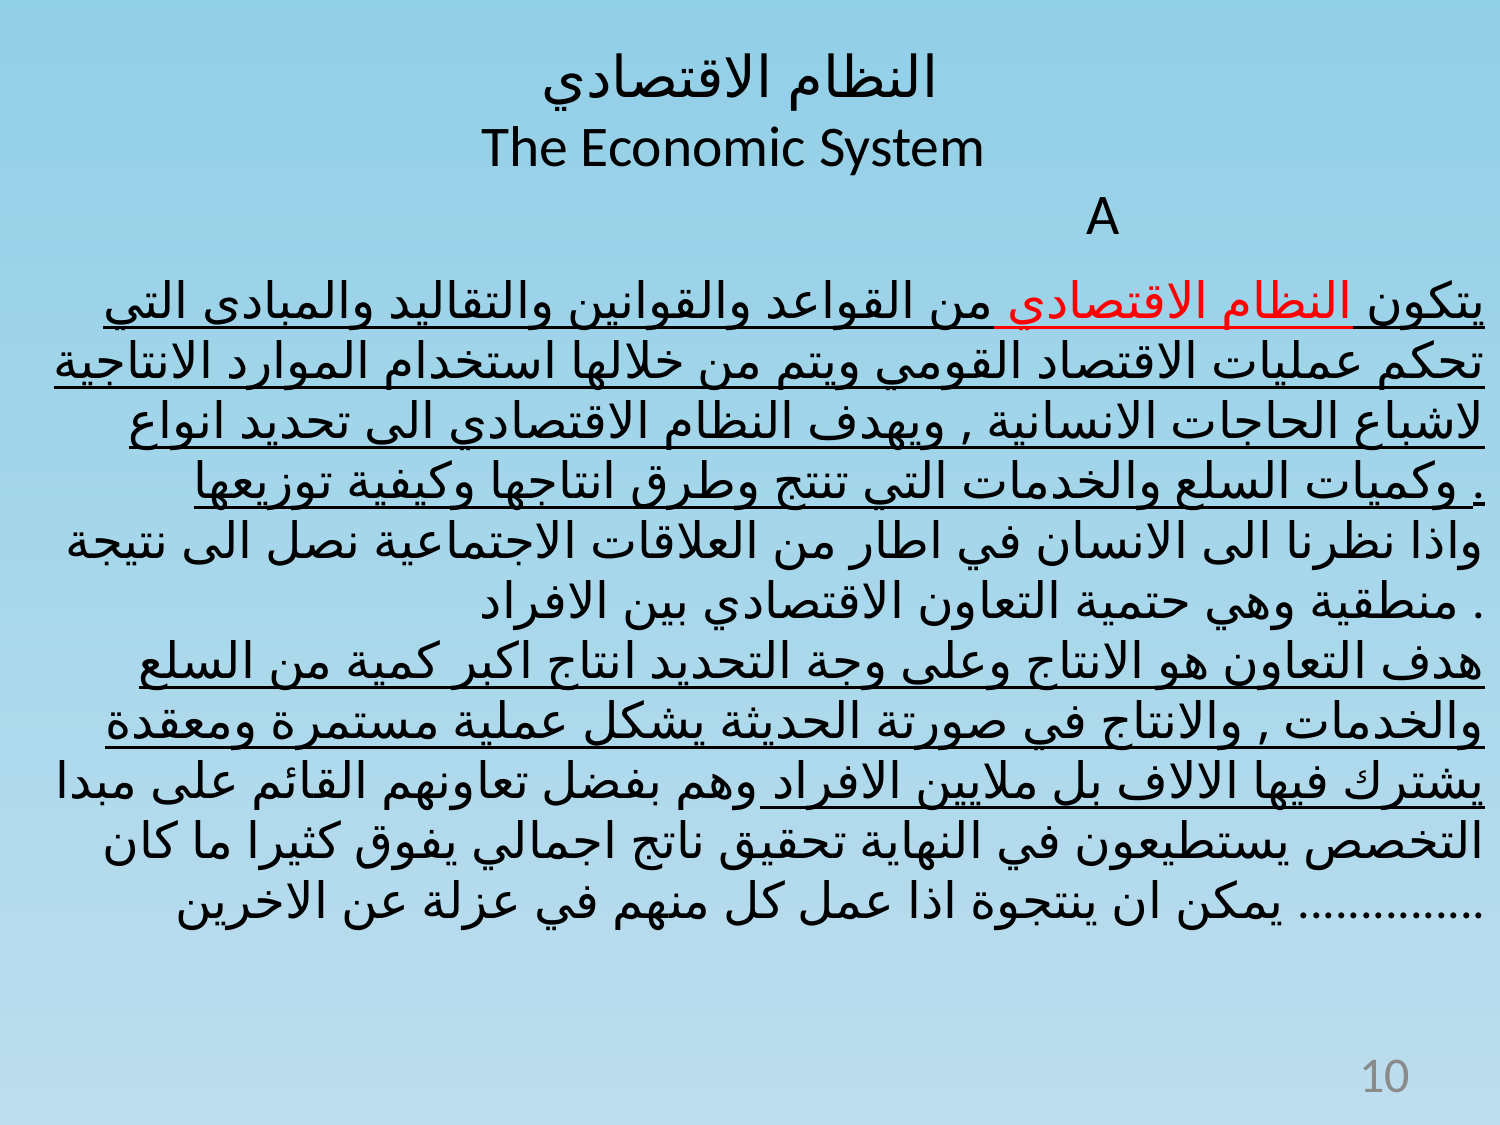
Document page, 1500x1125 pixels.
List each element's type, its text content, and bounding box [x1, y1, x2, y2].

slide_number 10 [1074, 1042, 1425, 1103]
title النظام الاقتصادي The Economic System A [64, 30, 1415, 256]
text_box يتكون النظام الاقتصادي من القواعد والقوانين والتقاليد والمبادى التي تحكم عمليات الاقتصاد القومي ويتم من خلالها استخدام الموارد الانتاجية لاشباع الحاجات الانسانية , ويهدف النظام الاقتصادي الى تحديد انواع وكميات السلع والخدمات التي تنتج وطرق انتاجها وكيفية توزيعها . واذا نظرنا الى الانسان في اطار من العلاقات الاجتماعية نصل الى نتيجة منطقية وهي حتمية التعاون الاقتصادي بين الافراد . هدف التعاون هو الانتاج وعلى وجة التحديد انتاج اكبر كمية من السلع والخدمات , والانتاج في صورتة الحديثة يشكل عملية مستمرة ومعقدة يشترك فيها الالاف بل ملايين الافراد وهم بفضل تعاونهم القائم على مبدا التخصص يستطيعون في النهاية تحقيق ناتج اجمالي يفوق كثيرا ما كان يمكن ان ينتجوة اذا عمل كل منهم في عزلة عن الاخرين ............... [0, 261, 1500, 937]
